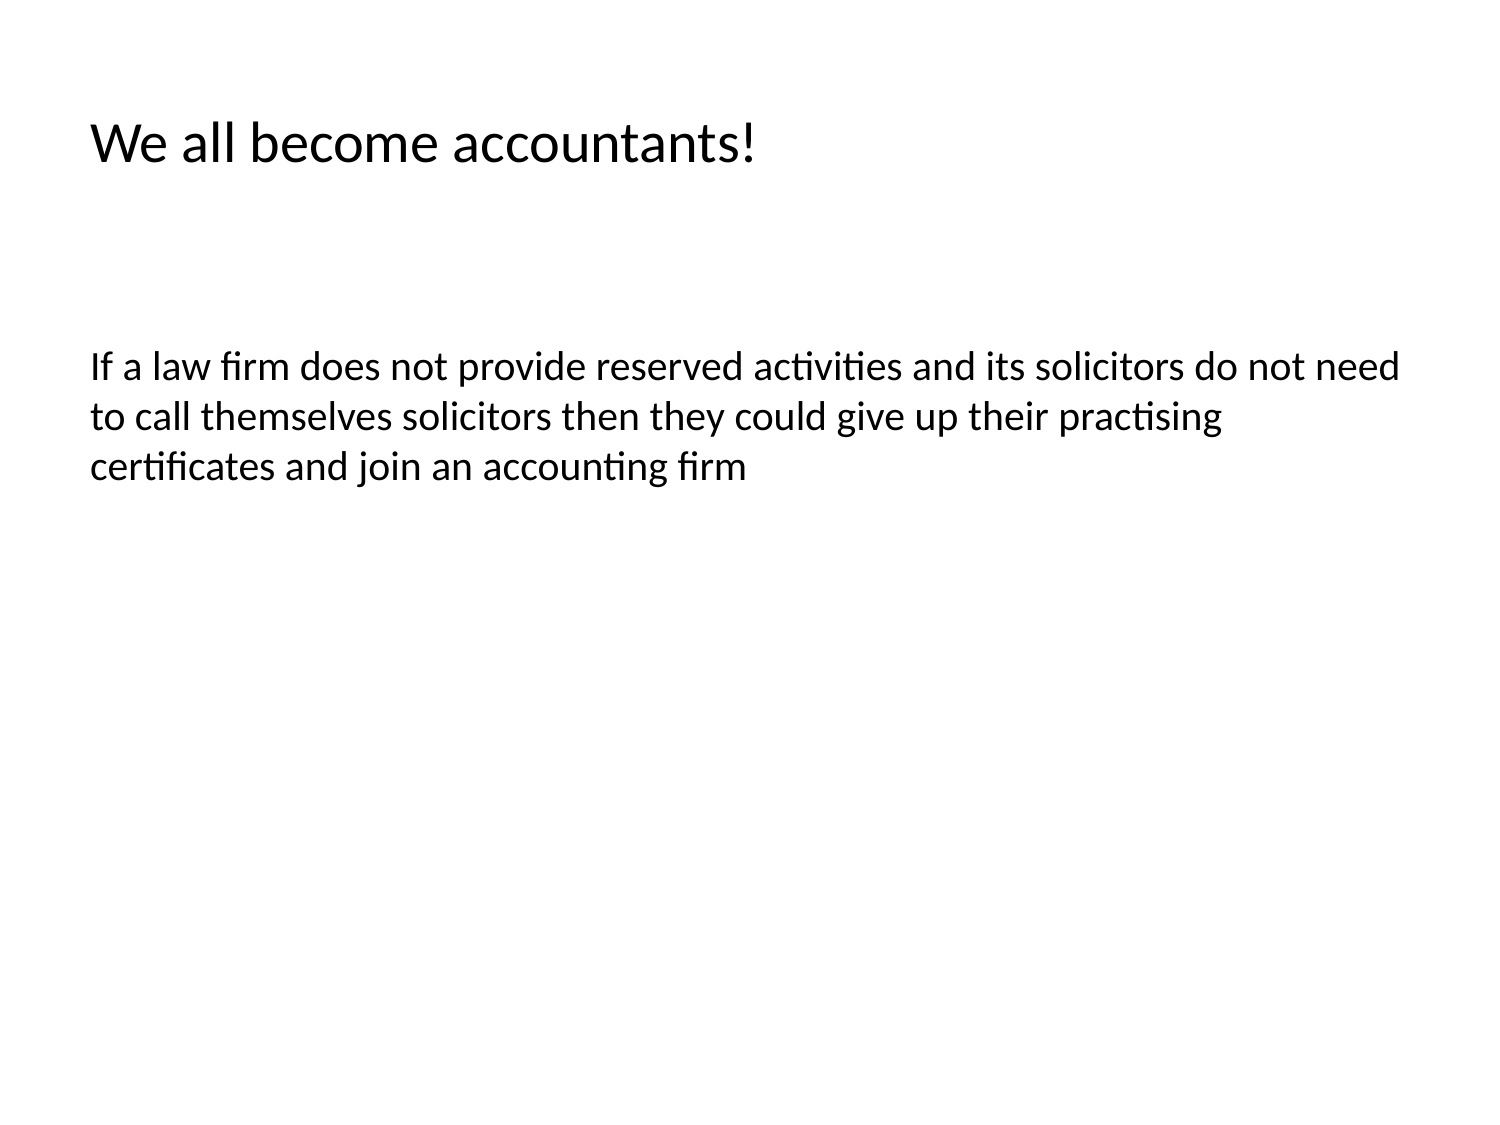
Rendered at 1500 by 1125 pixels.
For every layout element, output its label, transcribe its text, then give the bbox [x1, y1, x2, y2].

list If a law firm does not provide reserved activities and its solicitors do not need to call themselves solicitors then they could give up their practising certificates and join an accounting firm [75, 262, 1425, 1005]
title We all become accountants! [75, 45, 1425, 233]
